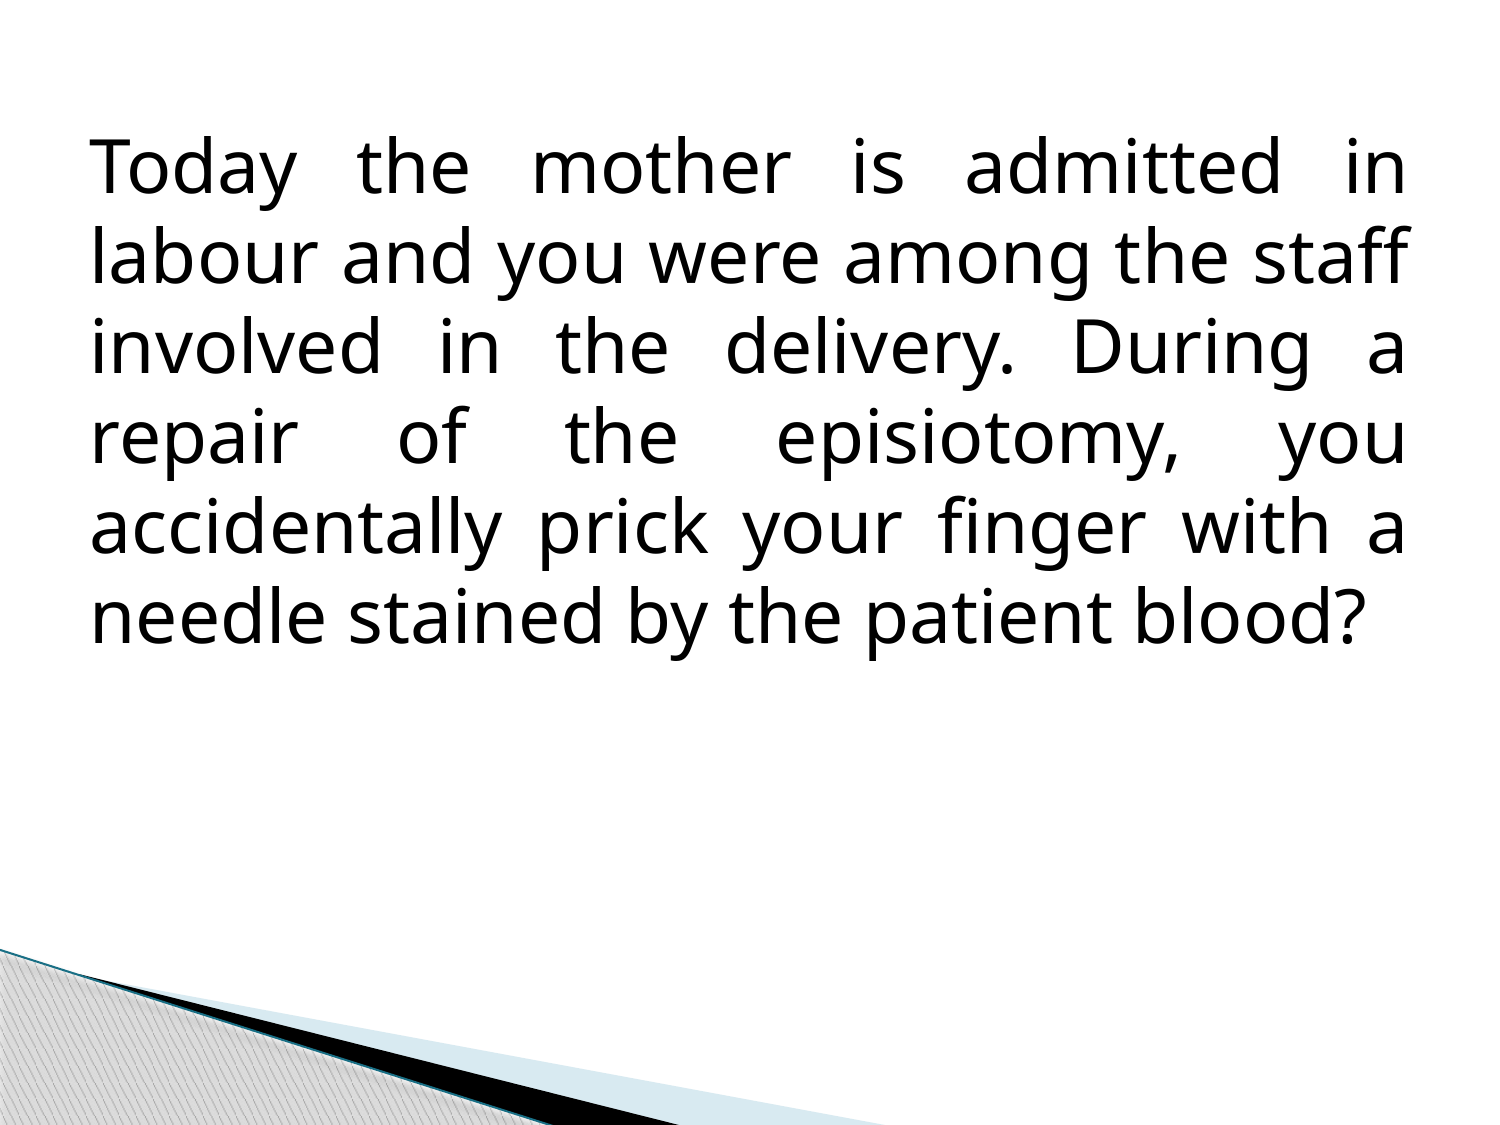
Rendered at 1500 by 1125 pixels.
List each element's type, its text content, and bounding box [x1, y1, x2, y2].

list Today the mother is admitted in labour and you were among the staff involved in the delivery. During a repair of the episiotomy, you accidentally prick your finger with a needle stained by the patient blood? [74, 111, 1425, 972]
